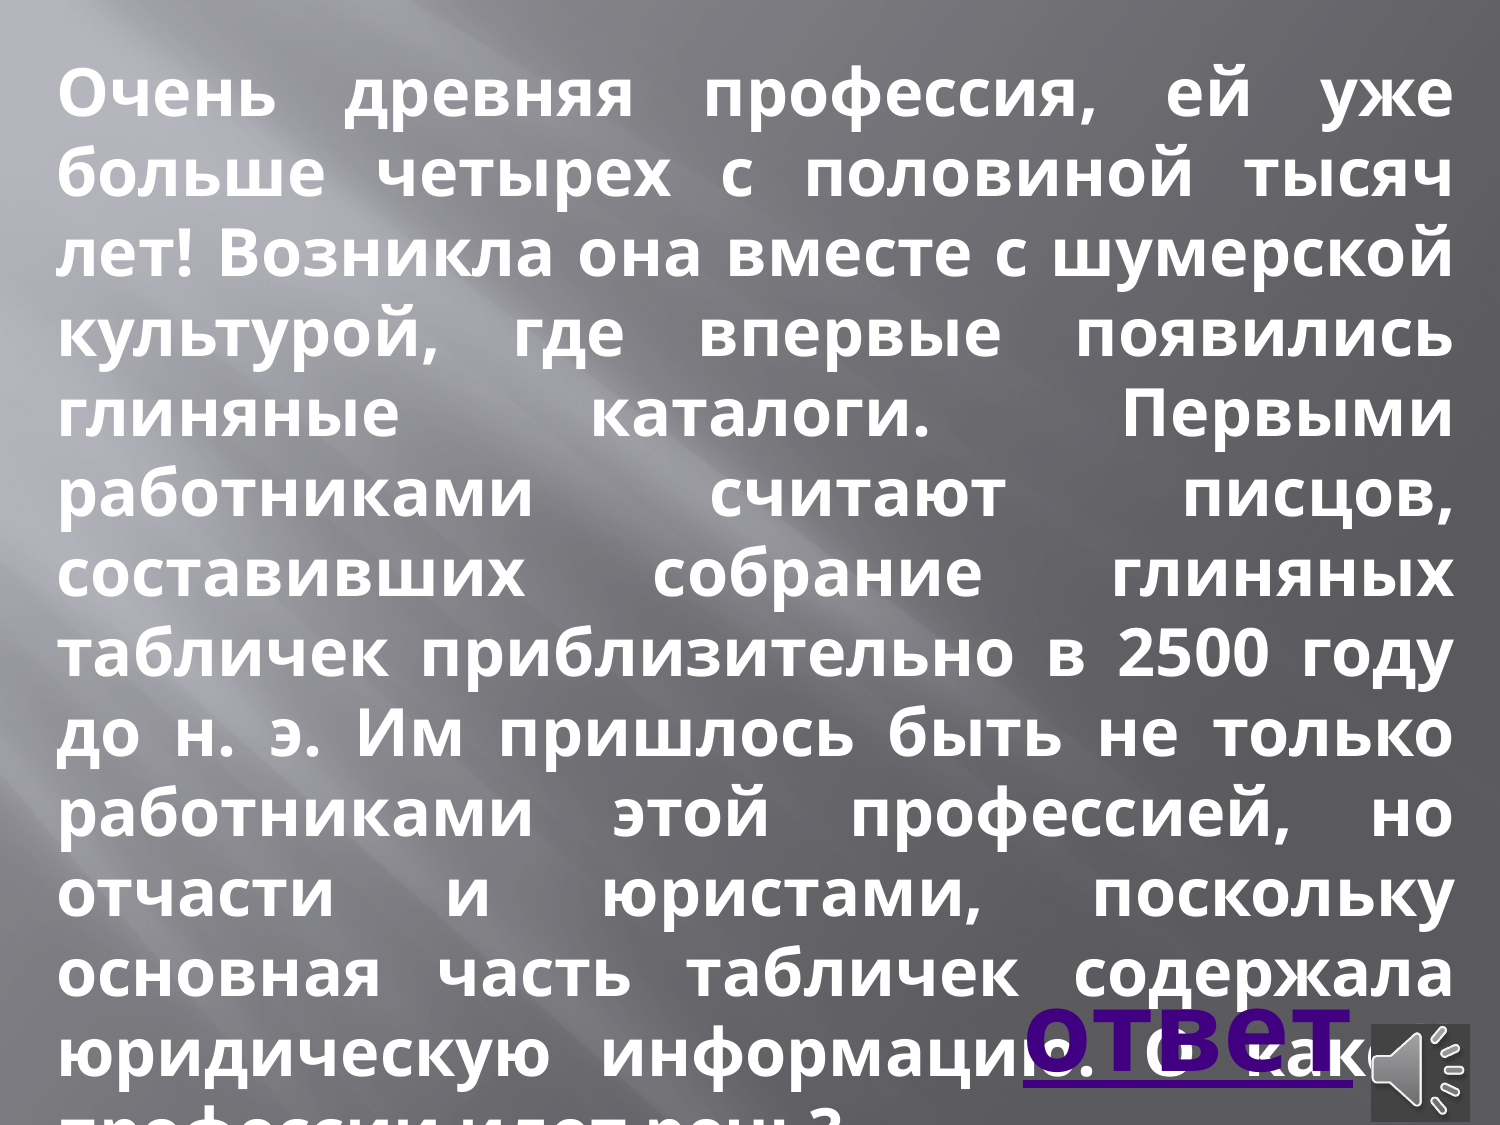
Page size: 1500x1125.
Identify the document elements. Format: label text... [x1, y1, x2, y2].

text_box ответ [1007, 951, 1368, 1120]
picture [1370, 1022, 1471, 1124]
text_box Очень древняя профессия, ей уже больше четырех с половиной тысяч лет! Возникла она вместе с шумерской культурой, где впервые появились глиняные каталоги. Первыми работниками считают писцов, составивших собрание глиняных табличек приблизительно в 2500 году до н. э. Им пришлось быть не только работниками этой профессией, но отчасти и юристами, поскольку основная часть табличек содержала юридическую информацию. О какой профессии идет речь? [41, 42, 1471, 1125]
